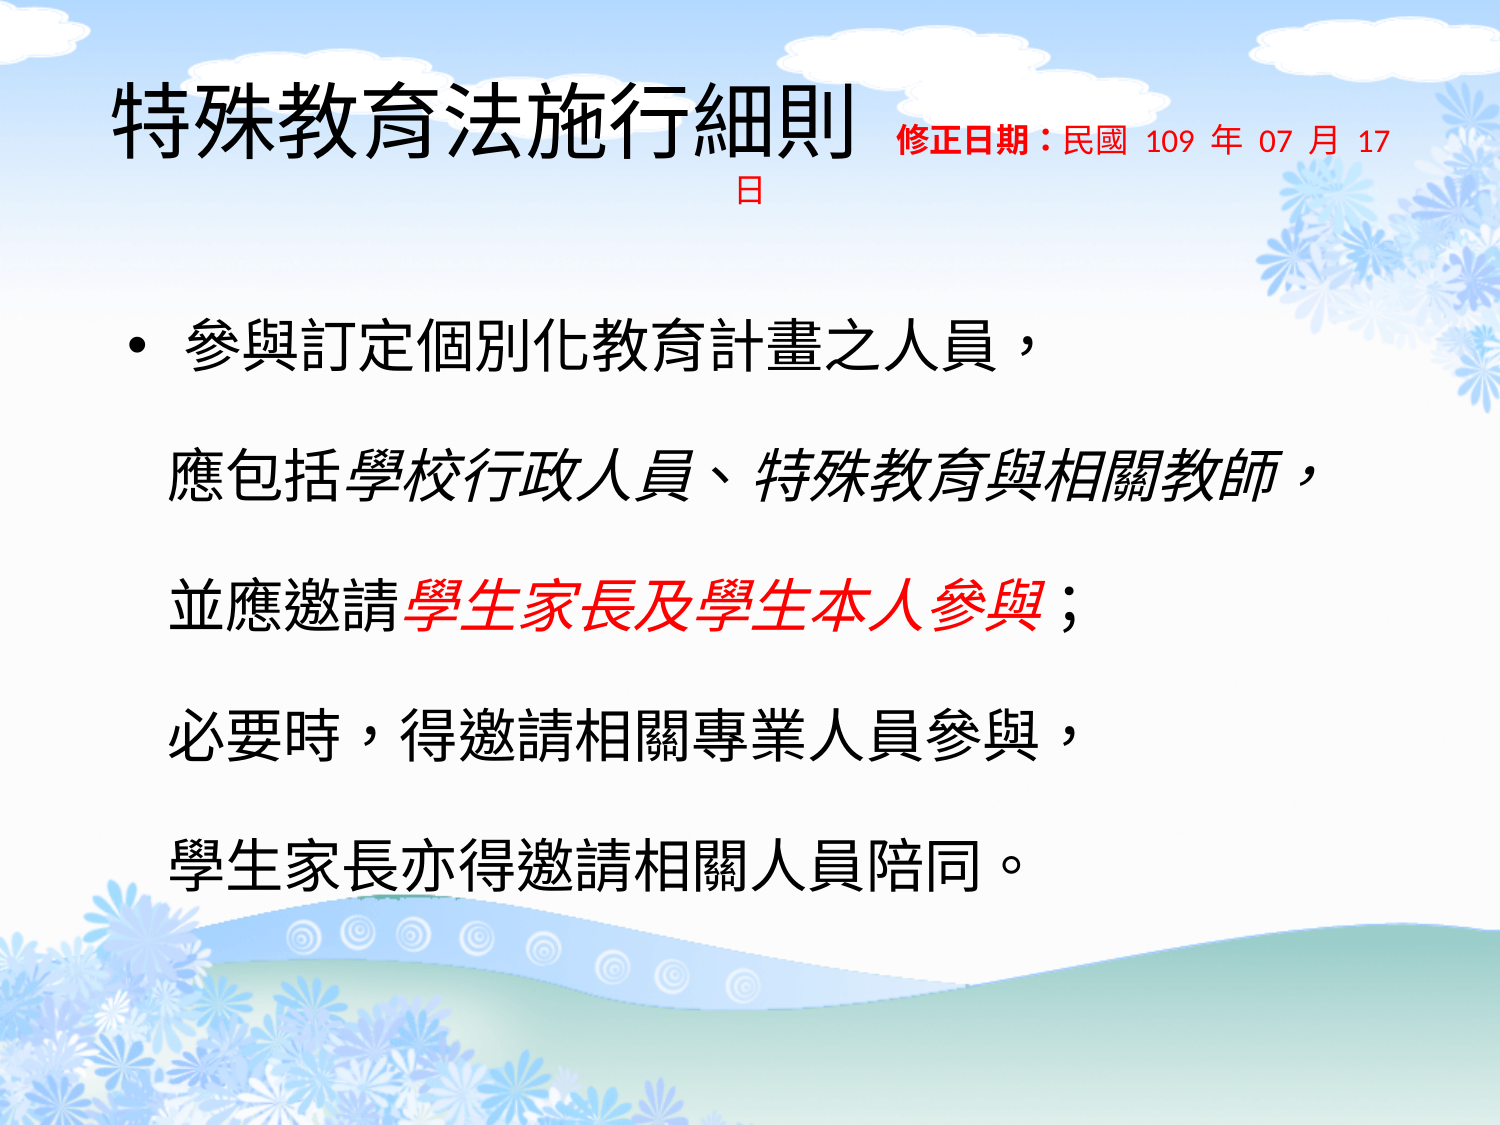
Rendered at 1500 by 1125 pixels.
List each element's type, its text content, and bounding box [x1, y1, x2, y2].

title 特殊教育法施行細則 修正日期：民國 109 年 07 月 17 日 [74, 44, 1426, 233]
picture [0, 0, 1500, 1125]
list 參與訂定個別化教育計畫之人員， 應包括學校行政人員、特殊教育與相關教師， 並應邀請學生家長及學生本人參與； 必要時，得邀請相關專業人員參與， 學生家長亦得邀請相關人員陪同。 [111, 266, 1389, 1010]
